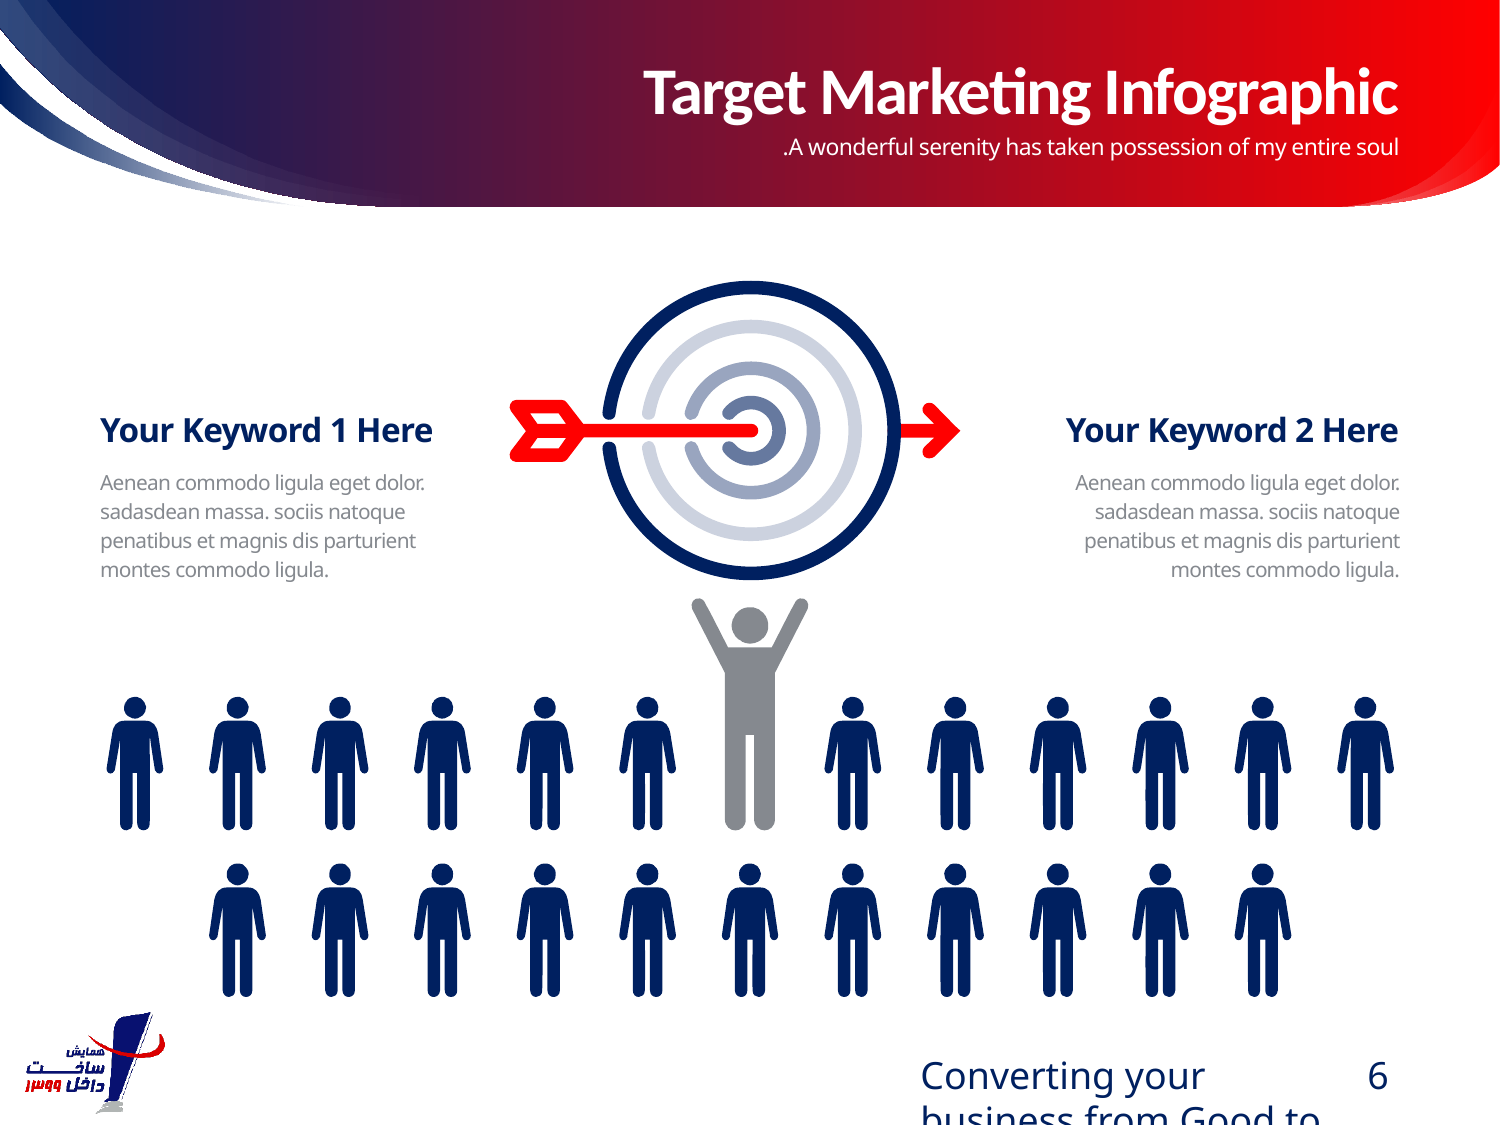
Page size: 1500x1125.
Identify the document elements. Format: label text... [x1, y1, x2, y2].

text_box [106, 720, 164, 831]
footer Converting your business from Good to Great. [905, 1044, 1352, 1125]
text_box [1234, 720, 1292, 831]
text_box [739, 863, 761, 886]
text_box [516, 720, 574, 831]
text_box [1354, 696, 1377, 719]
text_box [209, 887, 266, 997]
picture [25, 1012, 175, 1114]
text_box [1132, 720, 1189, 831]
list A wonderful serenity has taken possession of my entire soul. [100, 132, 1400, 192]
text_box [431, 863, 454, 886]
text_box [124, 696, 147, 719]
title Target Marketing Infographic [100, 35, 1400, 132]
text_box [414, 887, 471, 997]
text_box [824, 887, 882, 997]
text_box [226, 863, 249, 886]
text_box [329, 863, 351, 886]
text_box [1149, 696, 1172, 719]
text_box [722, 395, 786, 466]
text_box [1029, 720, 1087, 831]
text_box [927, 720, 984, 831]
text_box [1046, 863, 1069, 886]
text_box [329, 696, 351, 719]
text_box [533, 863, 556, 886]
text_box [100, 409, 437, 600]
text_box [1251, 863, 1274, 886]
text_box [226, 696, 249, 719]
text_box [619, 887, 677, 997]
text_box [927, 887, 984, 997]
text_box [1149, 863, 1172, 886]
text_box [1062, 409, 1400, 600]
text_box [1234, 887, 1292, 997]
text_box [1251, 696, 1274, 719]
text_box [1132, 887, 1189, 997]
text_box [209, 720, 266, 831]
text_box [721, 887, 779, 997]
text_box [642, 319, 862, 542]
text_box [944, 696, 967, 719]
text_box [842, 696, 864, 719]
text_box [509, 399, 759, 462]
text_box [901, 402, 961, 459]
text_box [690, 597, 810, 835]
text_box [636, 696, 659, 719]
text_box [602, 280, 901, 581]
text_box [944, 863, 967, 886]
text_box [311, 720, 369, 831]
text_box [824, 720, 882, 831]
text_box [516, 887, 574, 997]
text_box [619, 720, 677, 831]
text_box [636, 863, 659, 886]
text_box [431, 696, 454, 719]
text_box [842, 863, 864, 886]
text_box [1046, 696, 1069, 719]
text_box [1029, 887, 1087, 997]
text_box [1337, 720, 1394, 831]
text_box [684, 361, 821, 500]
text_box [311, 887, 369, 997]
slide_number 6 [1352, 1044, 1424, 1125]
text_box [414, 720, 471, 831]
text_box [533, 696, 556, 719]
